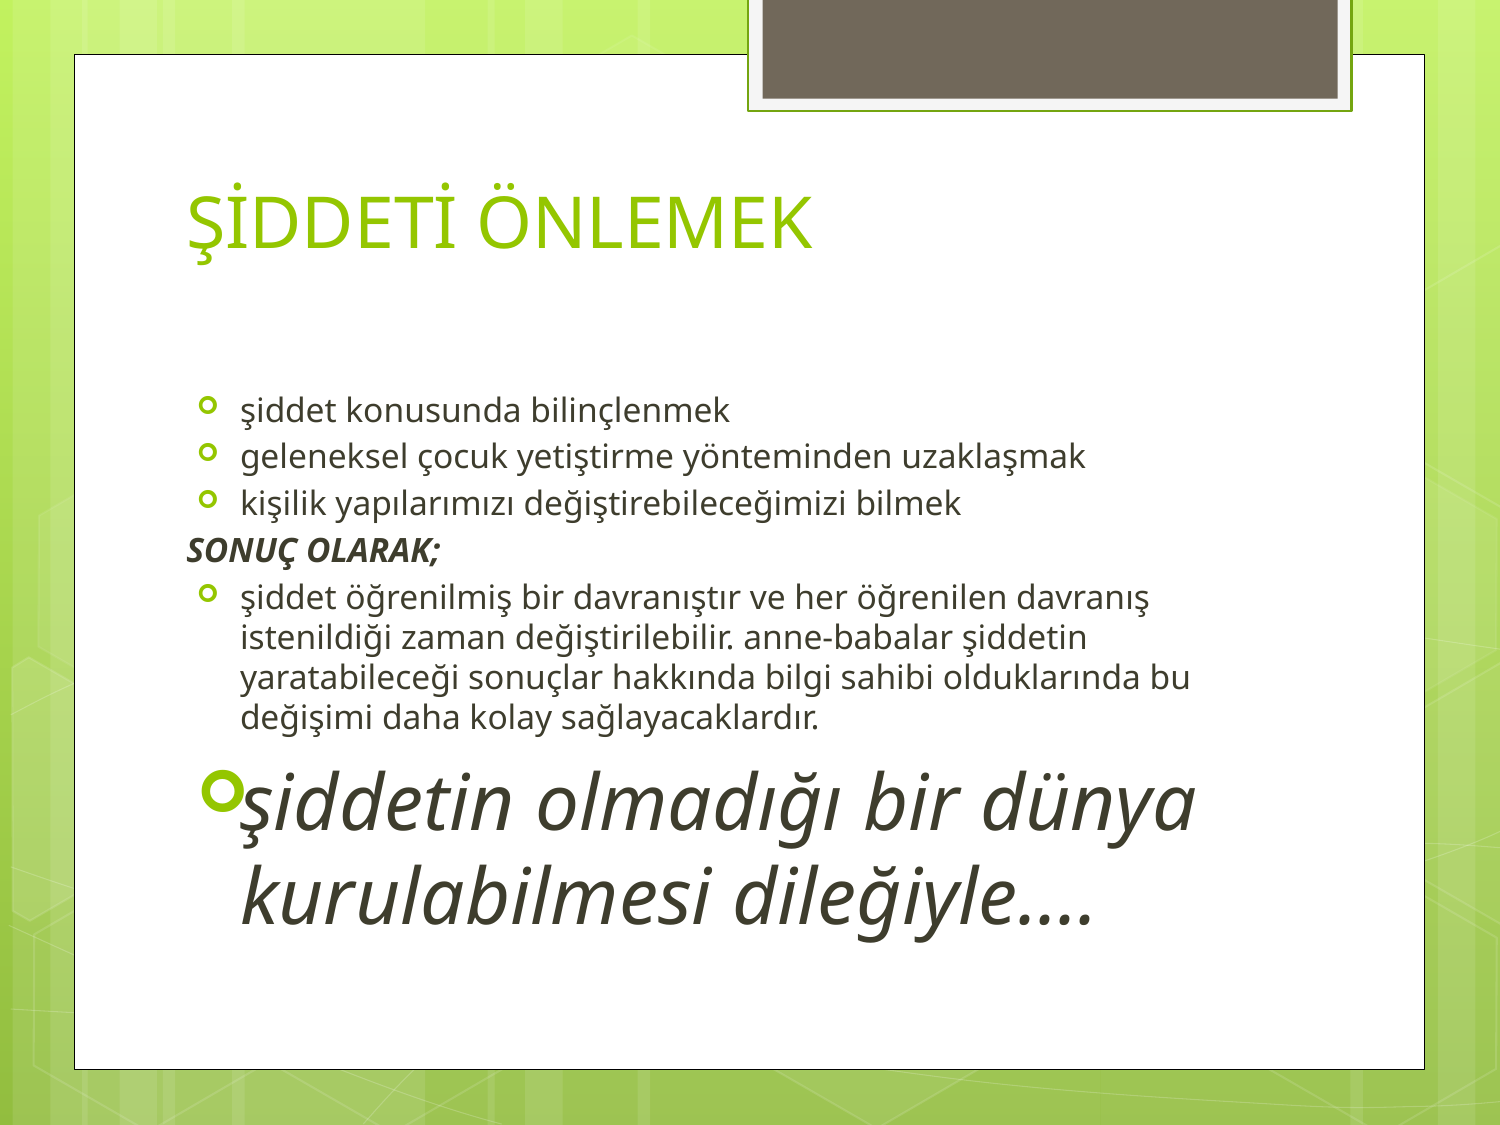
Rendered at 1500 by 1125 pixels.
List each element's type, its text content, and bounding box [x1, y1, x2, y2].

title ŞİDDETİ ÖNLEMEK [171, 168, 1324, 357]
list şiddet konusunda bilinçlenmek geleneksel çocuk yetiştirme yönteminden uzaklaşmak kişilik yapılarımızı değiştirebileceğimizi bilmek SONUÇ OLARAK; şiddet öğrenilmiş bir davranıştır ve her öğrenilen davranış istenildiği zaman değiştirilebilir. anne-babalar şiddetin yaratabileceği sonuçlar hakkında bilgi sahibi olduklarında bu değişimi daha kolay sağlayacaklardır. şiddetin olmadığı bir dünya kurulabilmesi dileğiyle.... [171, 381, 1283, 957]
